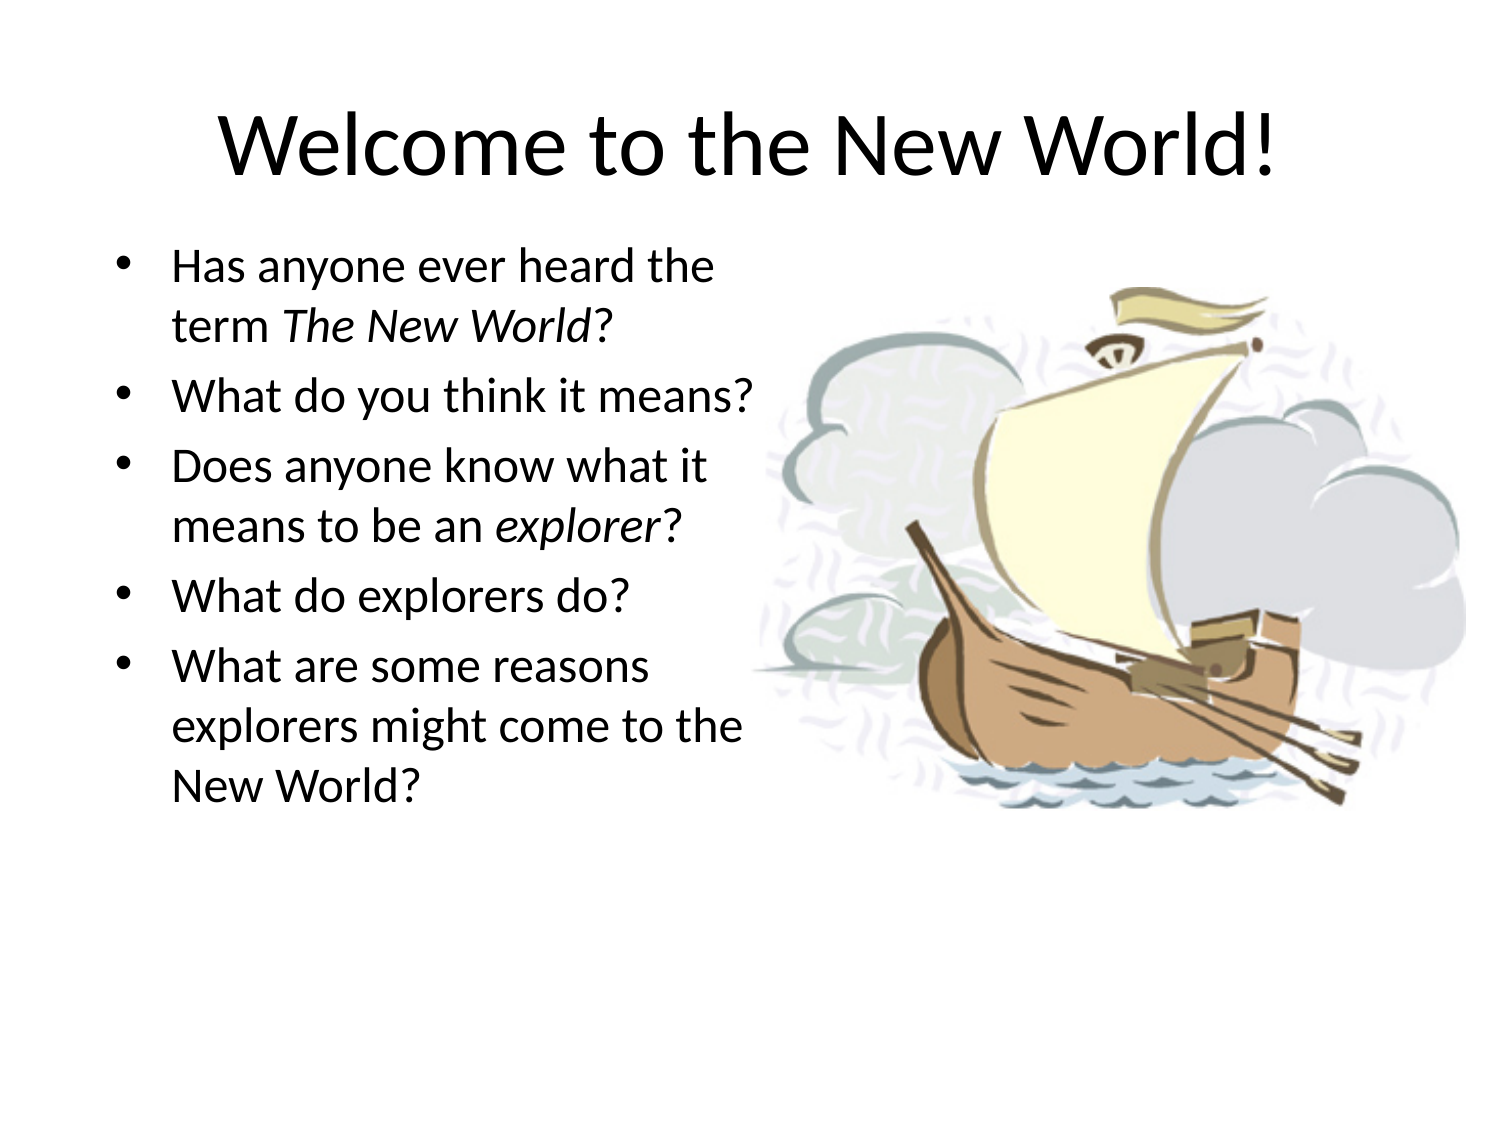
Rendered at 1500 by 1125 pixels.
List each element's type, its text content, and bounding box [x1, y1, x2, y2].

title Welcome to the New World! [75, 45, 1425, 233]
list Has anyone ever heard the term The New World? What do you think it means? Does anyone know what it means to be an explorer? What do explorers do? What are some reasons explorers might come to the New World? [99, 224, 800, 1018]
picture [749, 287, 1466, 811]
